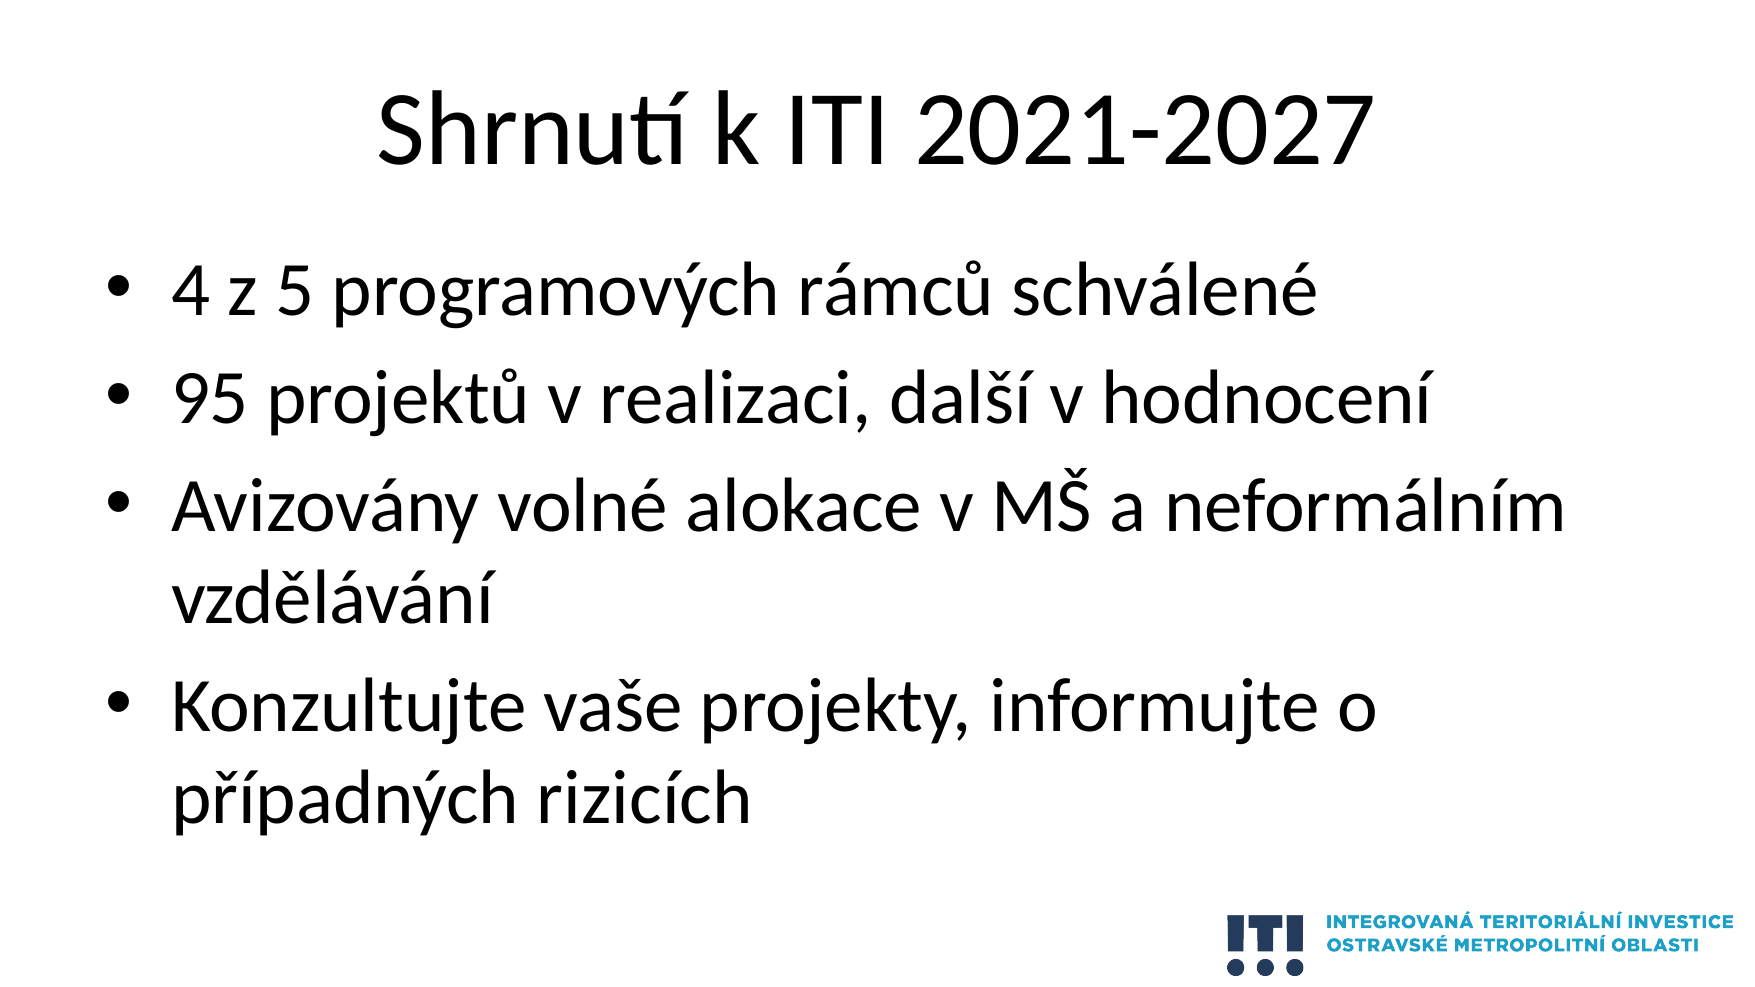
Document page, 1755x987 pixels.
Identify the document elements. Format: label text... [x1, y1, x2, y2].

list 4 z 5 programových rámců schválené 95 projektů v realizaci, další v hodnocení Avizovány volné alokace v MŠ a neformálním vzdělávání Konzultujte vaše projekty, informujte o případných rizicích [87, 230, 1667, 947]
title Shrnutí k ITI 2021-2027 [87, 39, 1667, 204]
picture [1227, 911, 1733, 977]
